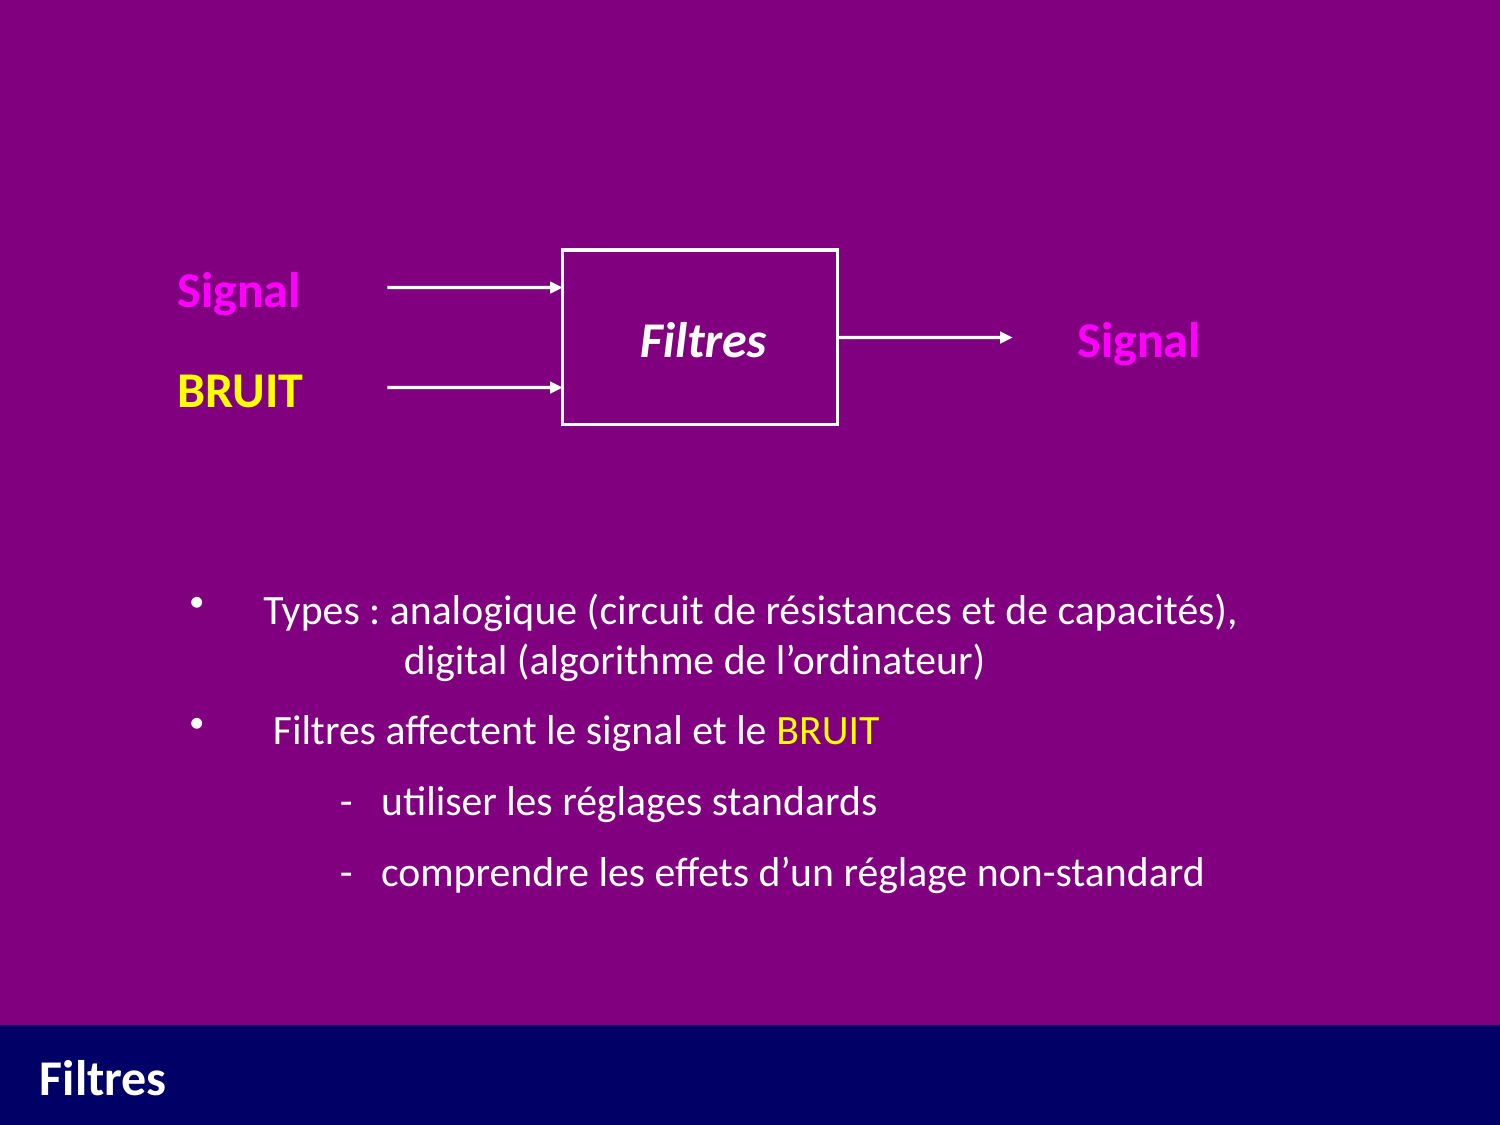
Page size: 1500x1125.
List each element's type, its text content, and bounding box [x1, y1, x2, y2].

text_box Types : analogique (circuit de résistances et de capacités), digital (algorithme de l’ordinateur) Filtres affectent le signal et le BRUIT - utiliser les réglages standards - comprendre les effets d’un réglage non-standard [174, 574, 1350, 903]
text_box Filtres [24, 1037, 1025, 1113]
text_box [0, 0, 1500, 1025]
text_box Signal [1062, 299, 1263, 375]
text_box Signal [162, 249, 363, 325]
text_box [837, 331, 1013, 344]
text_box BRUIT [162, 349, 413, 425]
text_box [562, 249, 838, 425]
text_box [387, 281, 563, 294]
text_box [413, 381, 563, 394]
text_box Filtres [624, 299, 807, 375]
